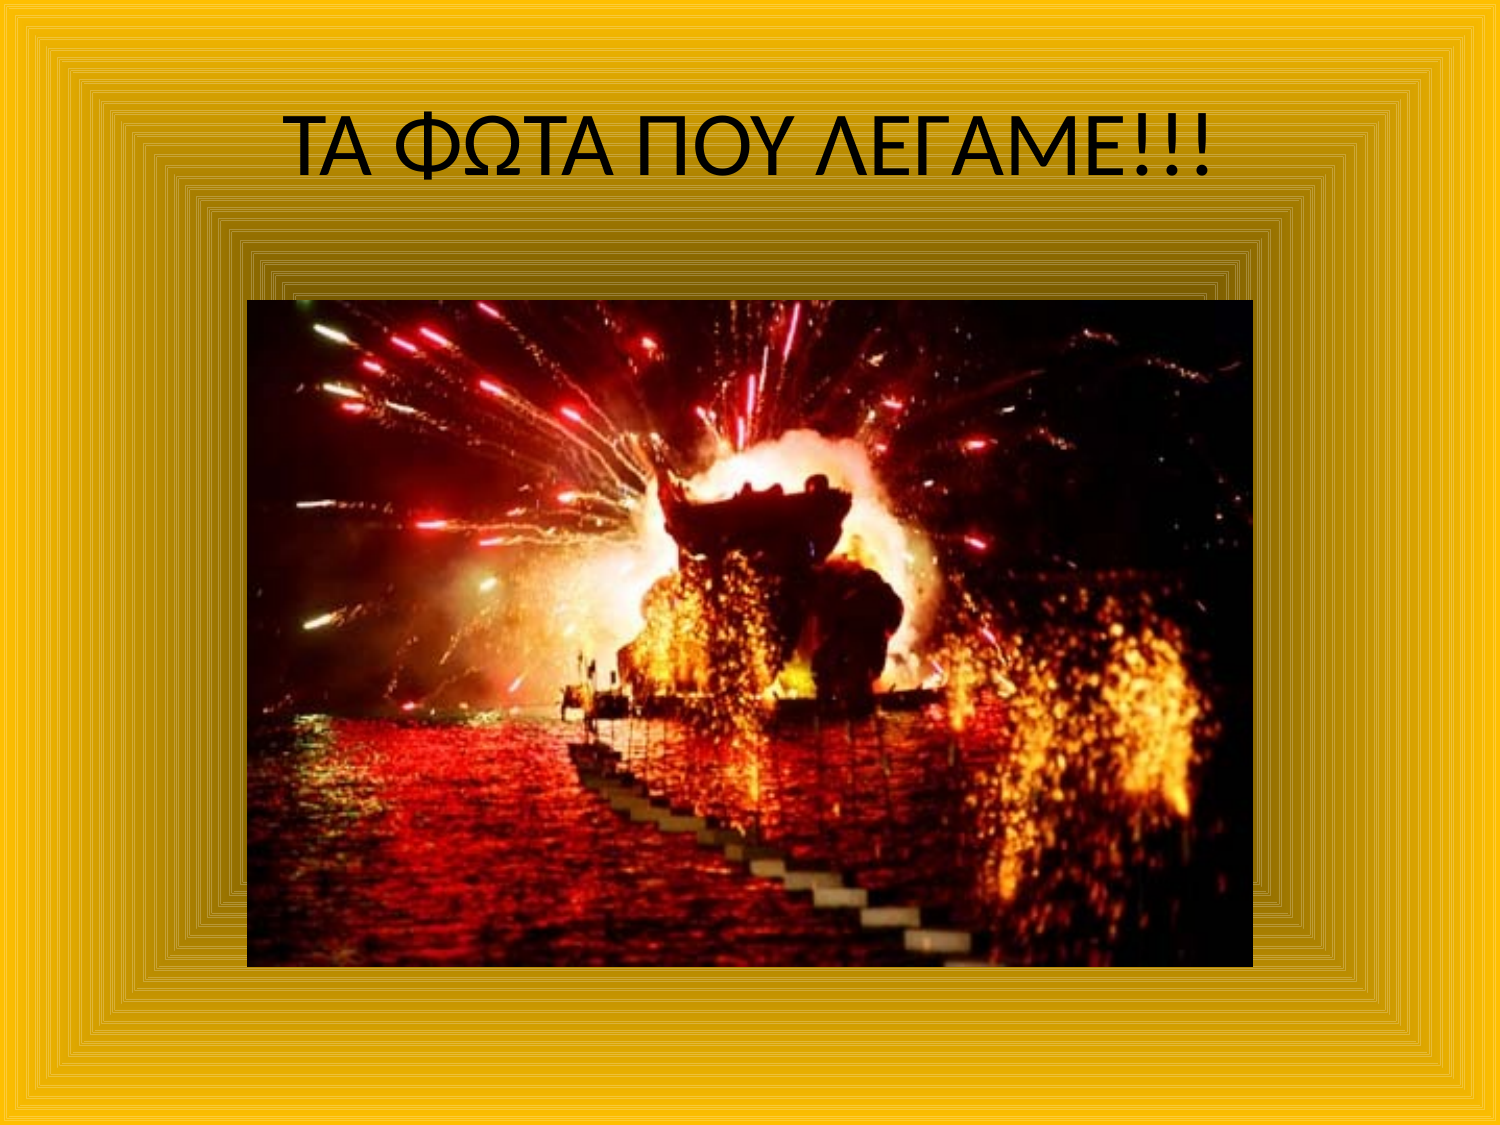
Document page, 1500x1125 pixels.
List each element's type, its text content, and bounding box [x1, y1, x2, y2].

title ΤΑ ΦΩΤΑ ΠΟΥ ΛΕΓΑΜΕ!!! [75, 45, 1425, 233]
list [247, 299, 1253, 968]
